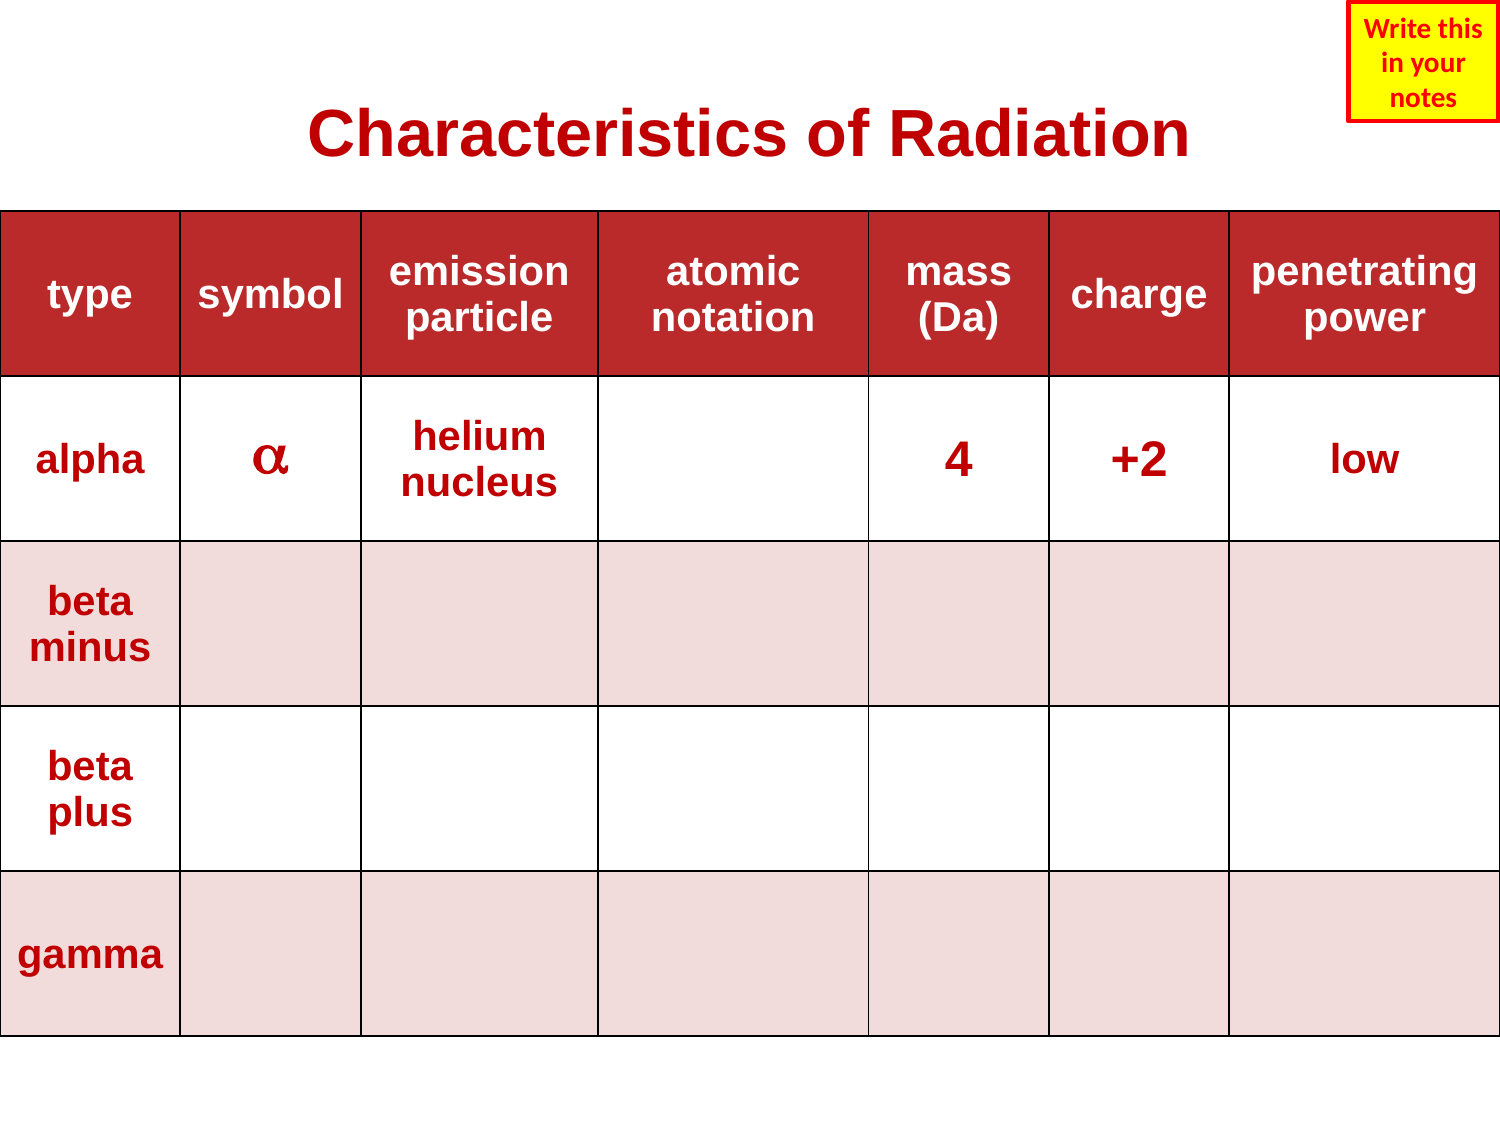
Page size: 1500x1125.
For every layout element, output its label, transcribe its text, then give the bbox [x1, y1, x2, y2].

text_box Write this in your notes [1348, 1, 1499, 122]
